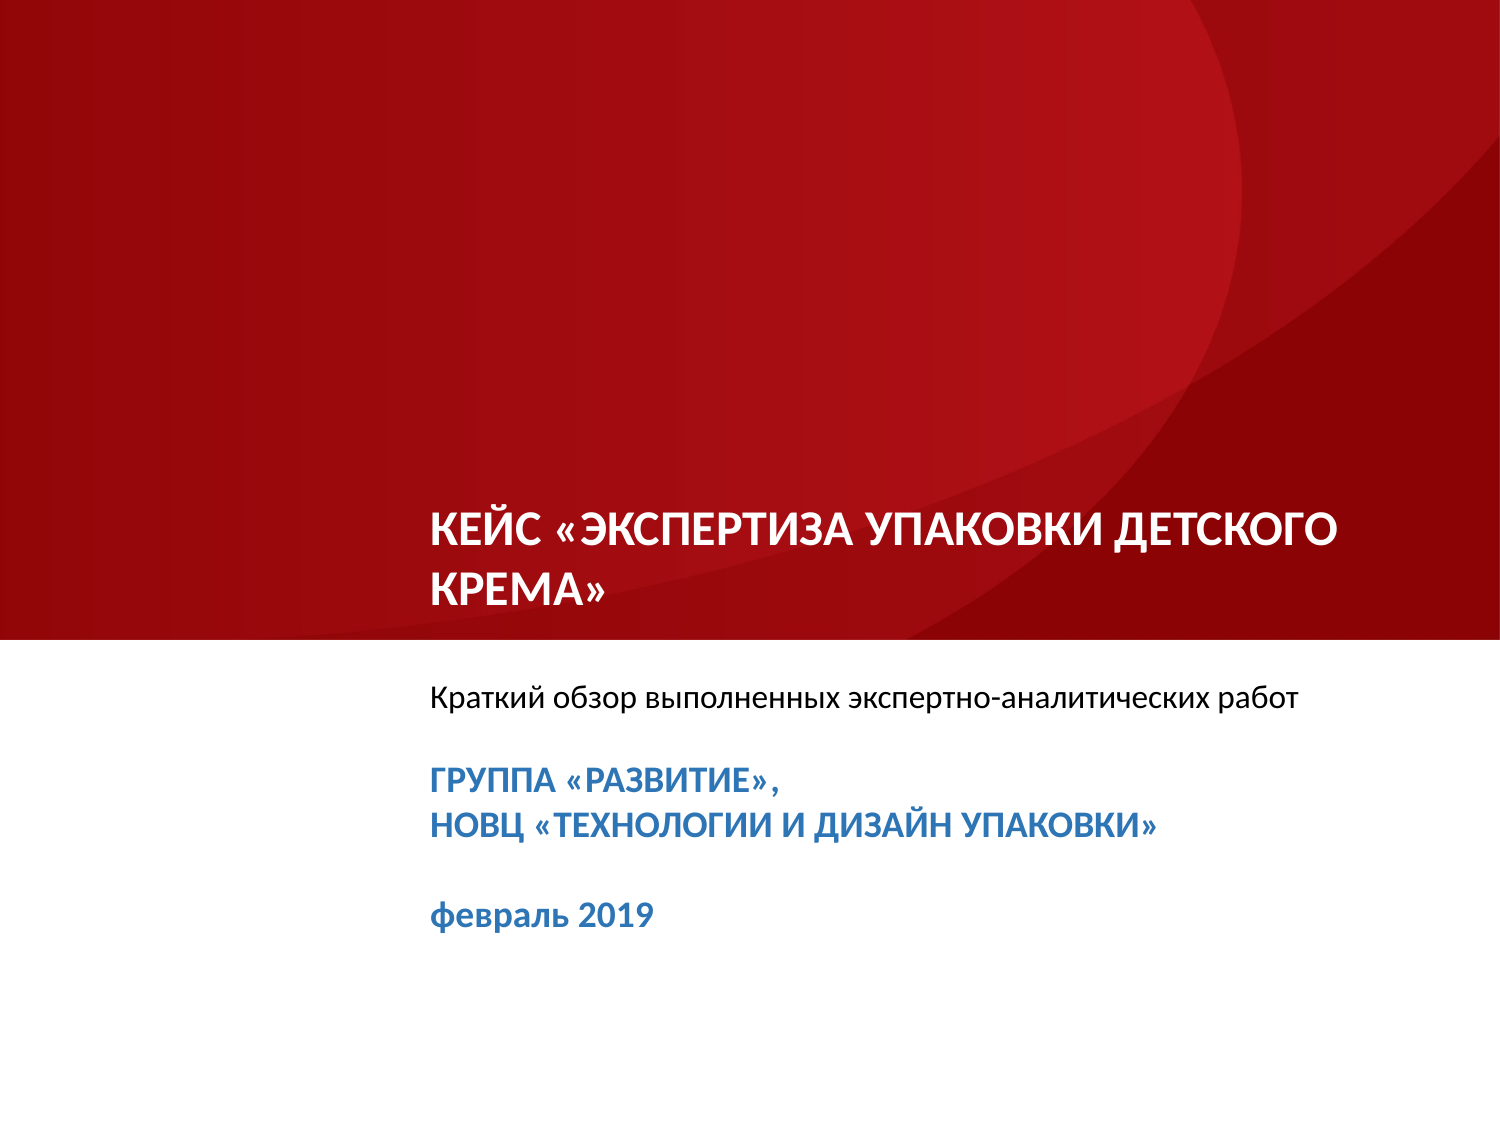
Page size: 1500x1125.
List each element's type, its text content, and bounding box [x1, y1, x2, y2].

text_box КЕЙС «ЭКСПЕРТИЗА УПАКОВКИ ДЕТСКОГО КРЕМА» Краткий обзор выполненных экспертно-аналитических работ ГРУППА «РАЗВИТИЕ», НОВЦ «ТЕХНОЛОГИИ И ДИЗАЙН УПАКОВКИ» февраль 2019 [415, 640, 1388, 943]
picture [0, 0, 1500, 640]
